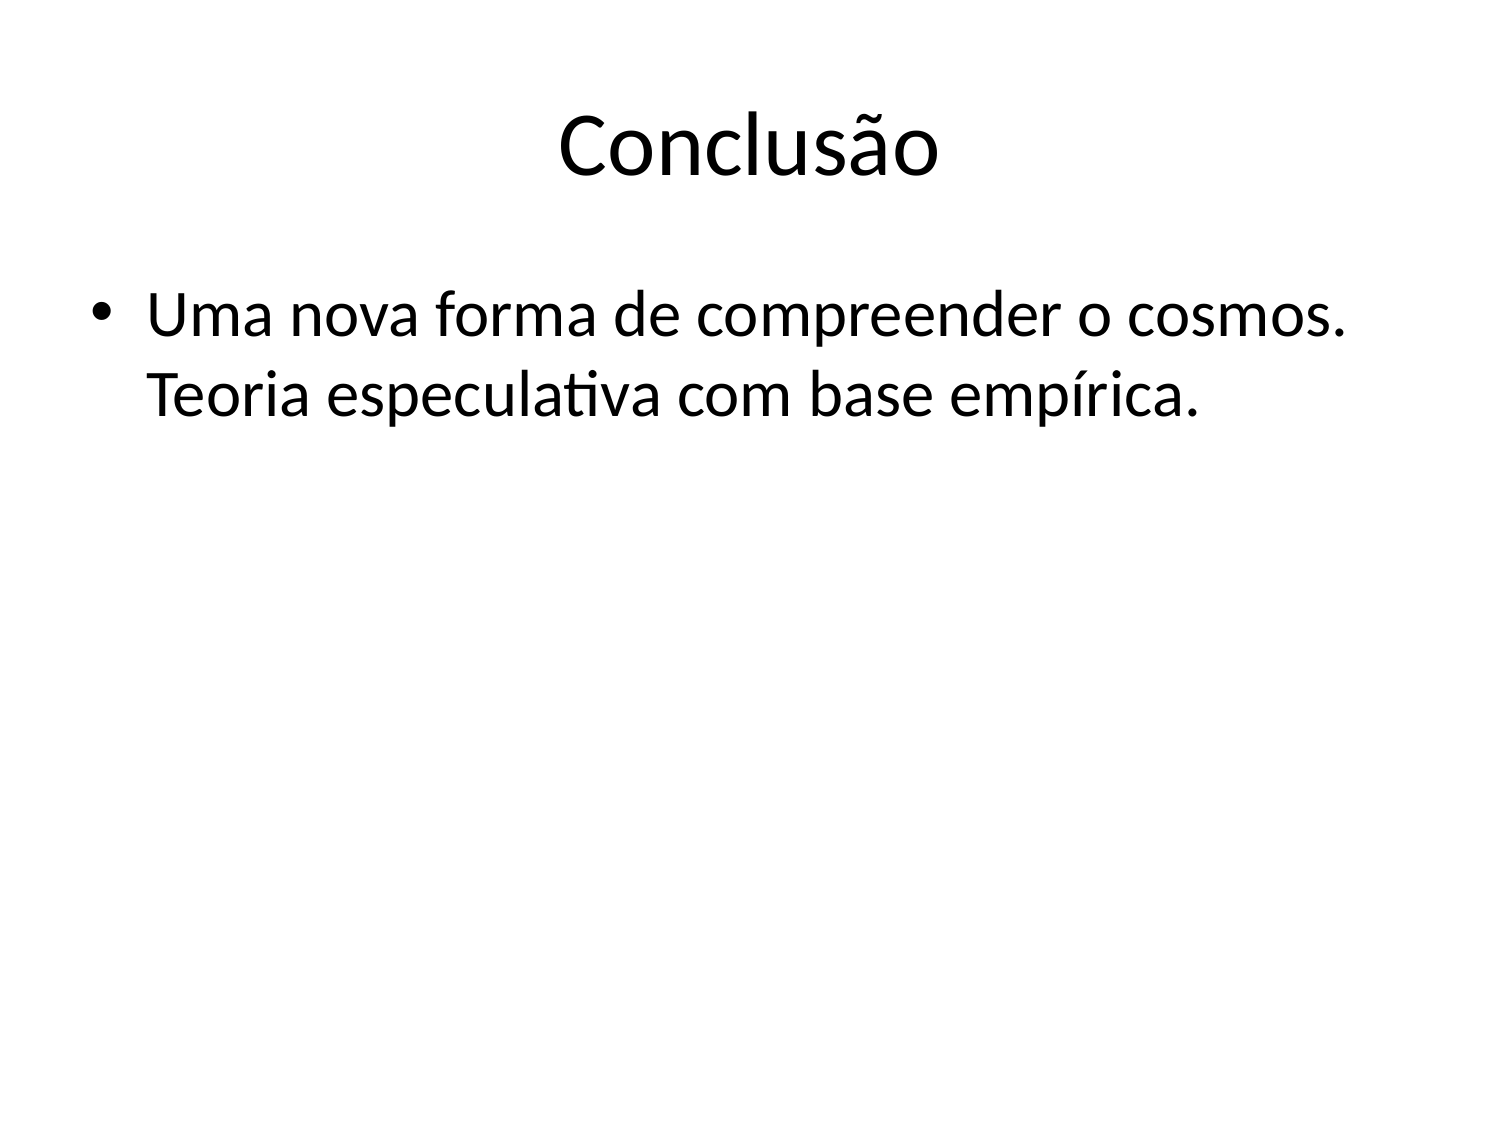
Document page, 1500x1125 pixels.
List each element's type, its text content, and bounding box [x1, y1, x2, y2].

title Conclusão [75, 45, 1425, 233]
list Uma nova forma de compreender o cosmos. Teoria especulativa com base empírica. [75, 262, 1425, 1005]
